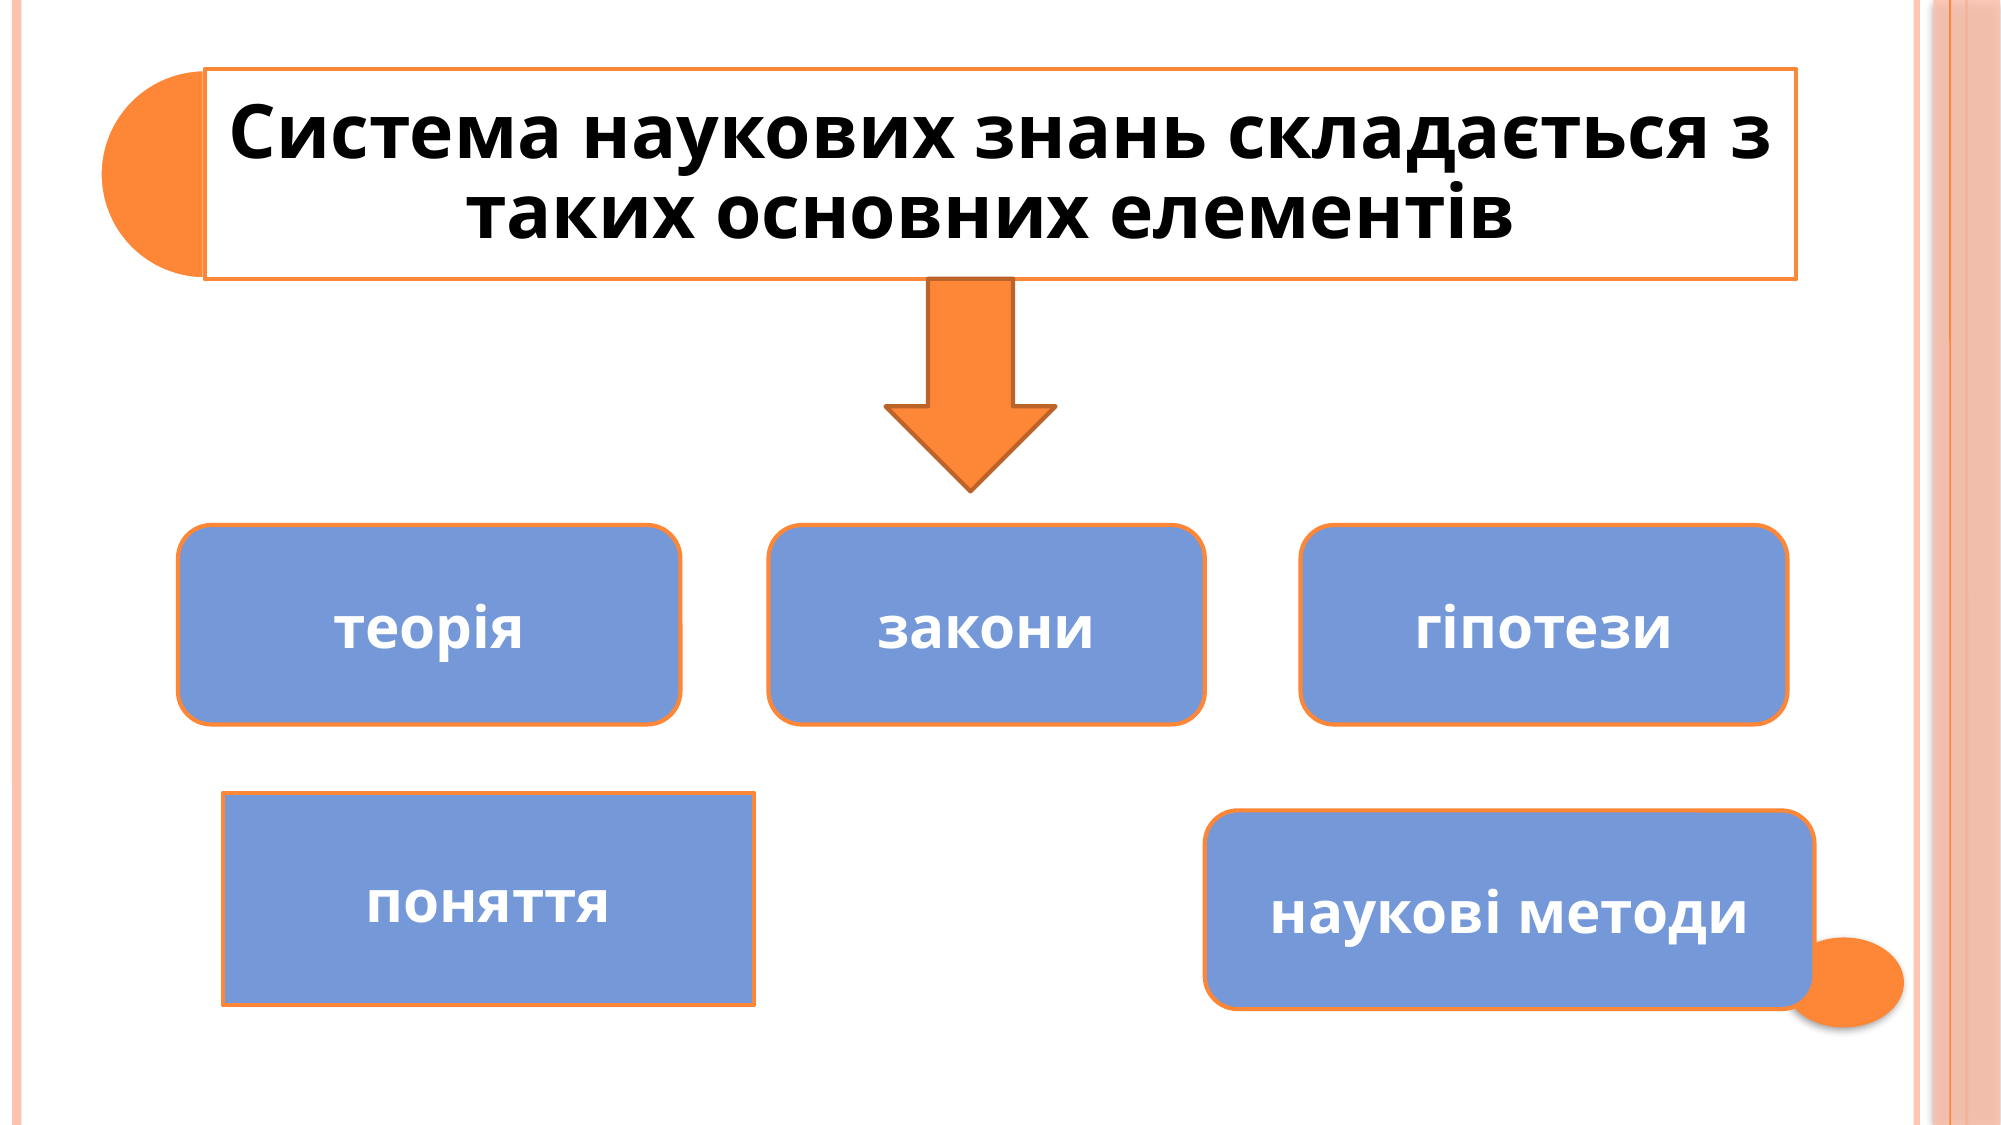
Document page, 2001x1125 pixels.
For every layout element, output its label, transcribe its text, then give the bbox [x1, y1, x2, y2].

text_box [99, 68, 1797, 280]
text_box теорія [175, 522, 683, 727]
list поняття [221, 791, 756, 1007]
text_box закони [766, 522, 1207, 727]
text_box гіпотези [1298, 522, 1790, 727]
text_box [883, 289, 1058, 494]
text_box наукові методи [1202, 808, 1817, 1012]
